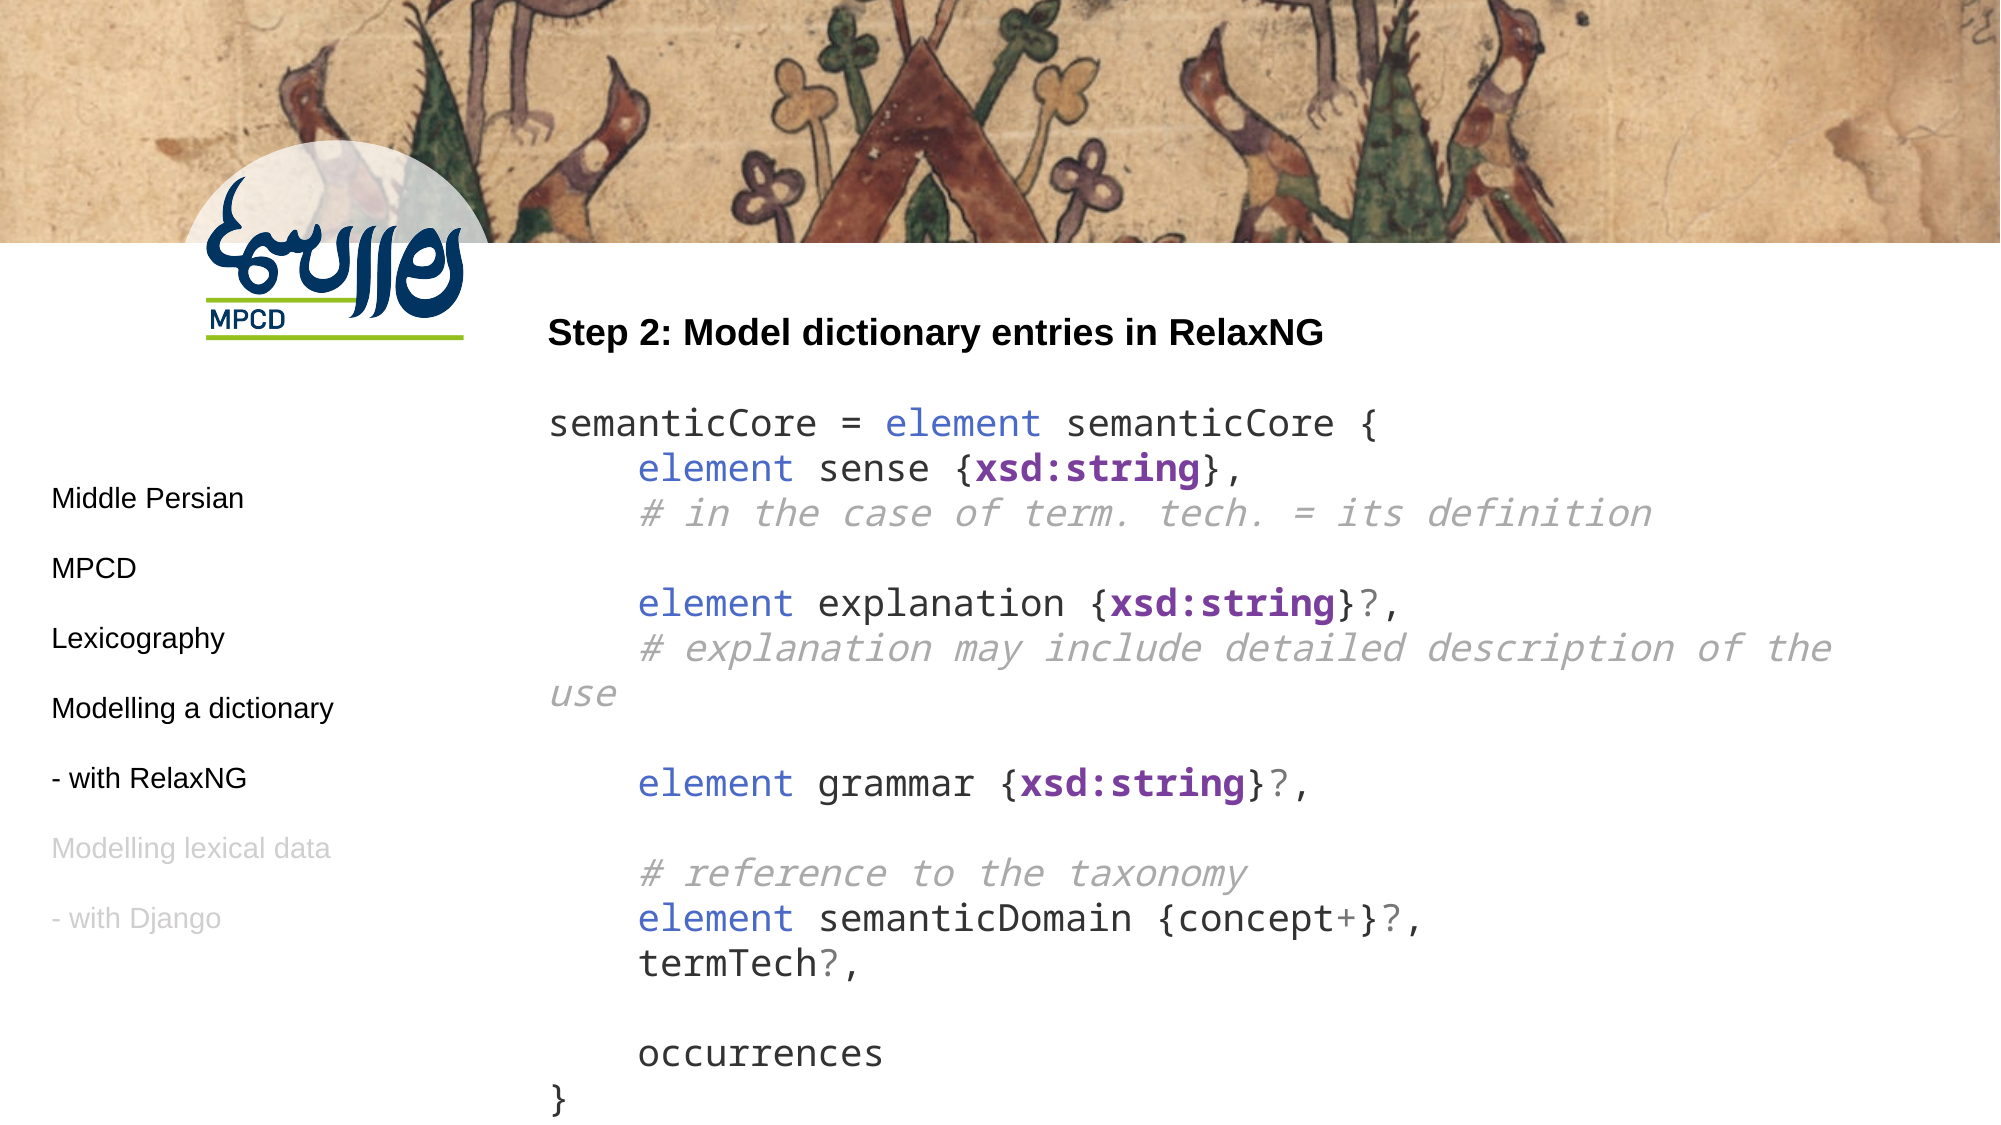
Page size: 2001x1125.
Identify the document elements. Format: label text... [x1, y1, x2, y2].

picture [0, 0, 2000, 243]
text_box semanticCore = element semanticCore { element sense {xsd:string}, # in the case of term. tech. = its definition element explanation {xsd:string}?, # explanation may include detailed description of the use element grammar {xsd:string}?, # reference to the taxonomy element semanticDomain {concept+}?, termTech?, occurrences } [533, 391, 1883, 1125]
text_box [179, 140, 495, 424]
text_box Middle Persian MPCD Lexicography Modelling a dictionary - with RelaxNG Modelling lexical data - with Django [36, 437, 352, 942]
text_box Step 2: Model dictionary entries in RelaxNG [533, 278, 1760, 361]
